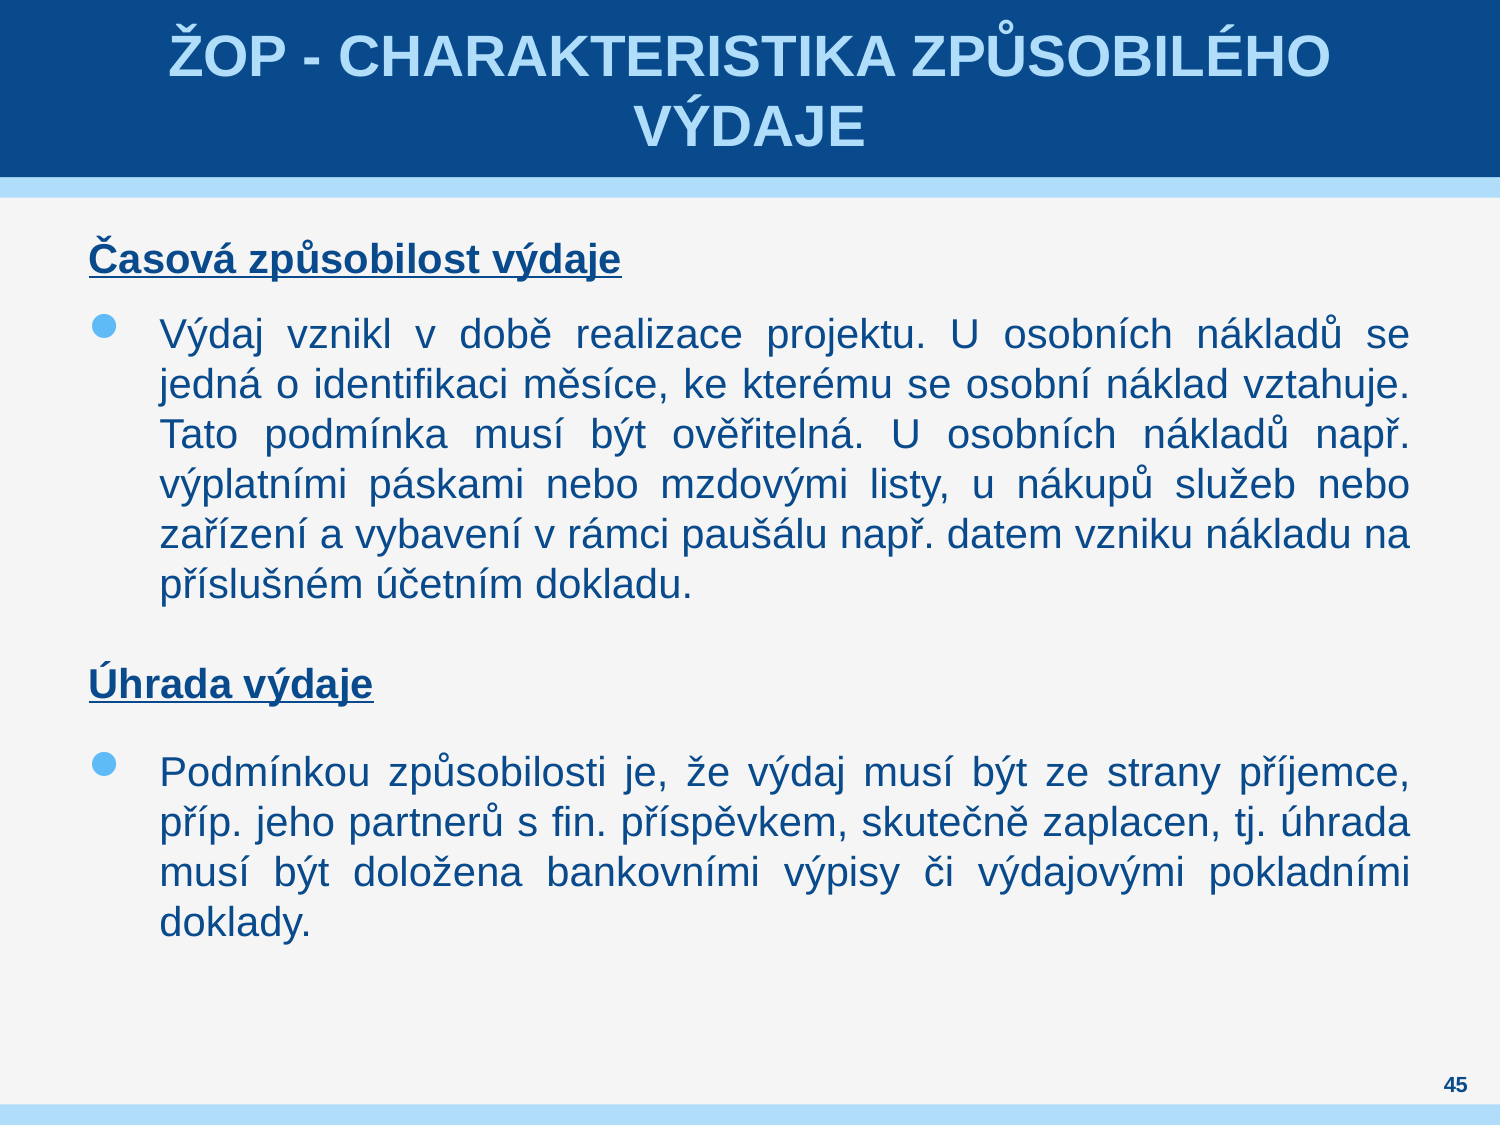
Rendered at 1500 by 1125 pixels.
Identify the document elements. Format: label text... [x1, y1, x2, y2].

slide_number 45 [1417, 1068, 1495, 1099]
list Časová způsobilost výdaje Výdaj vznikl v době realizace projektu. U osobních nákladů se jedná o identifikaci měsíce, ke kterému se osobní náklad vztahuje. Tato podmínka musí být ověřitelná. U osobních nákladů např. výplatními páskami nebo mzdovými listy, u nákupů služeb nebo zařízení a vybavení v rámci paušálu např. datem vzniku nákladu na příslušném účetním dokladu. Úhrada výdaje Podmínkou způsobilosti je, že výdaj musí být ze strany příjemce, příp. jeho partnerů s fin. příspěvkem, skutečně zaplacen, tj. úhrada musí být doložena bankovními výpisy či výdajovými pokladními doklady. [88, 231, 1412, 1004]
title Žop - Charakteristika ZpůsobiléHO výdaje [59, 0, 1441, 178]
